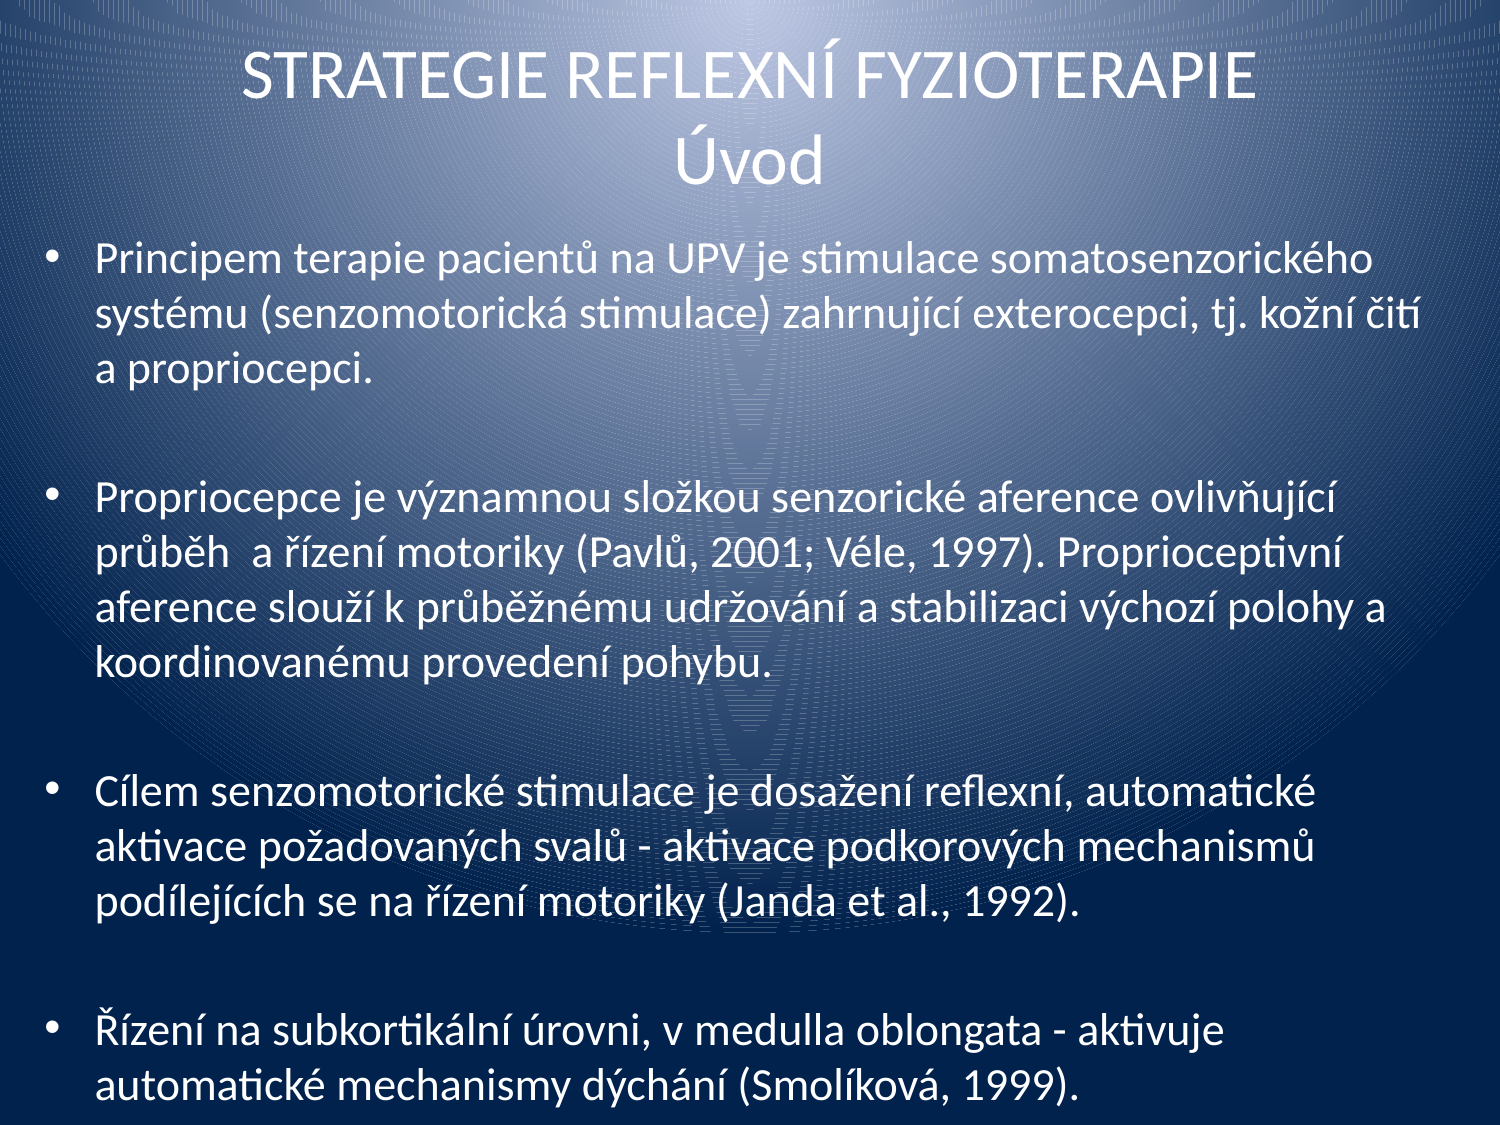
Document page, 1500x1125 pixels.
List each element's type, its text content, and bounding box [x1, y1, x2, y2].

title STRATEGIE REFLEXNÍ FYZIOTERAPIE Úvod [75, 19, 1425, 207]
list Principem terapie pacientů na UPV je stimulace somatosenzorického systému (senzomotorická stimulace) zahrnující exterocepci, tj. kožní čití a propriocepci. Propriocepce je významnou složkou senzorické aference ovlivňující průběh a řízení motoriky (Pavlů, 2001; Véle, 1997). Proprioceptivní aference slouží k průběžnému udržování a stabilizaci výchozí polohy a koordinovanému provedení pohybu. Cílem senzomotorické stimulace je dosažení reflexní, automatické aktivace požadovaných svalů - aktivace podkorových mechanismů podílejících se na řízení motoriky (Janda et al., 1992). Řízení na subkortikální úrovni, v medulla oblongata - aktivuje automatické mechanismy dýchání (Smolíková, 1999). [29, 219, 1471, 1125]
